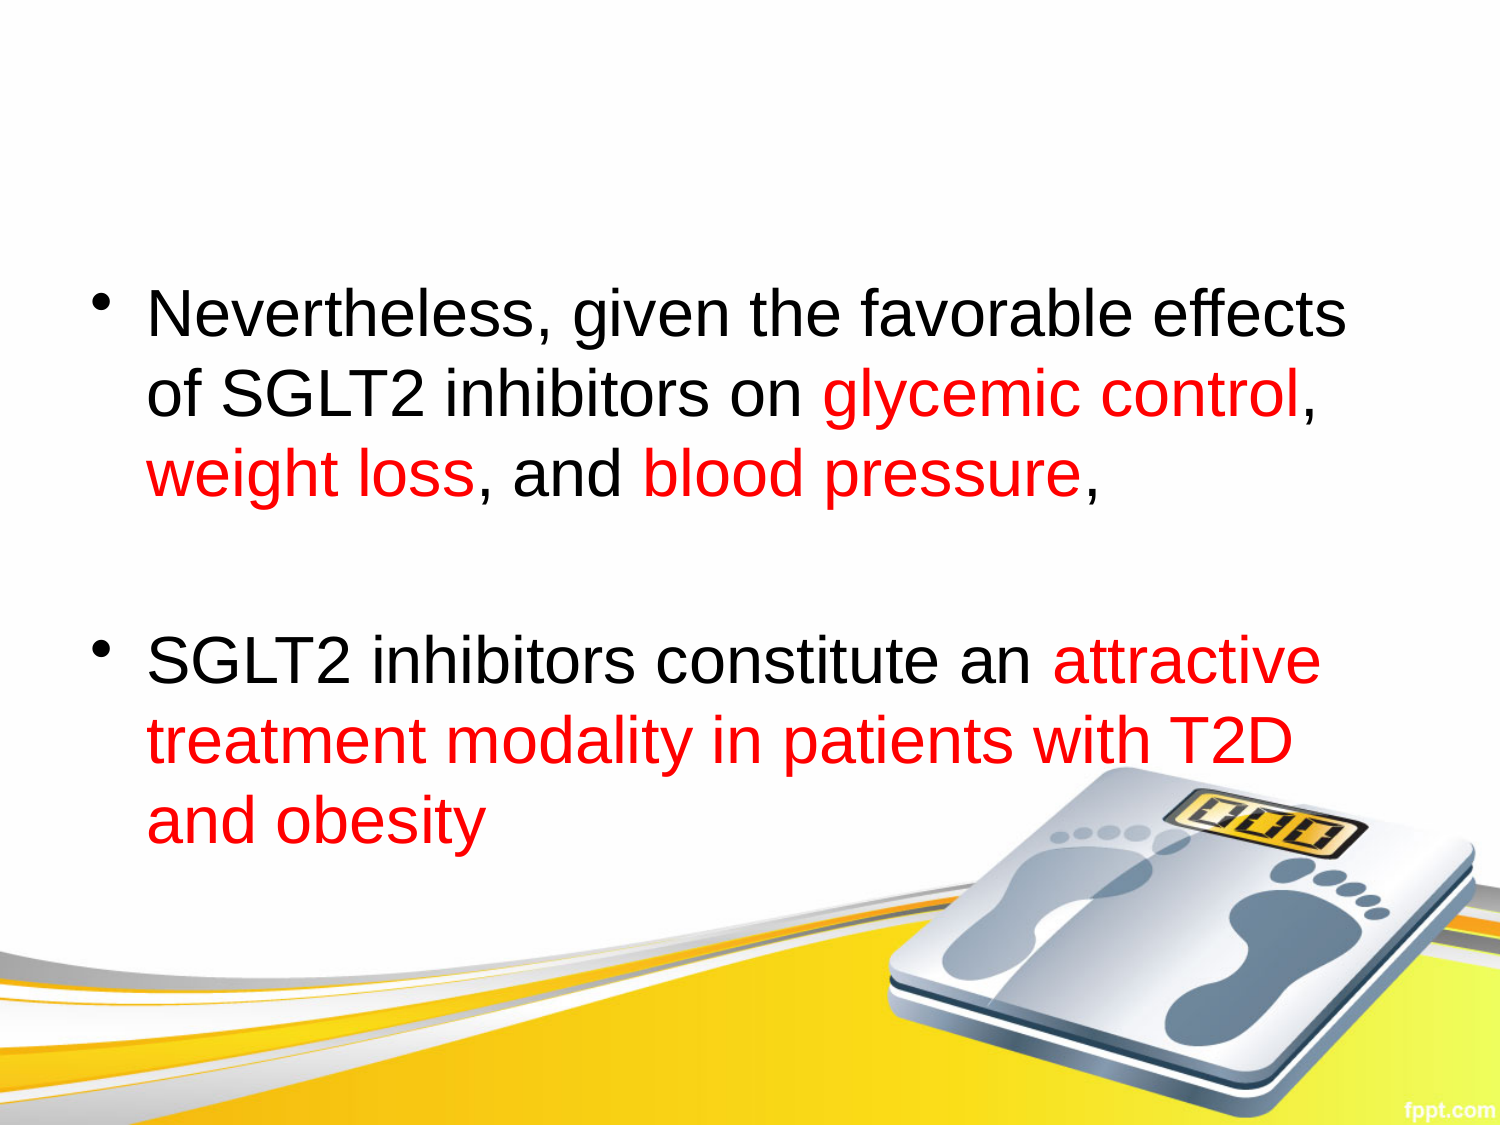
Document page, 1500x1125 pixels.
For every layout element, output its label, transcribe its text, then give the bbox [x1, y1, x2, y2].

picture [0, 0, 1500, 1125]
list Nevertheless, given the favorable effects of SGLT2 inhibitors on glycemic control, weight loss, and blood pressure, SGLT2 inhibitors constitute an attractive treatment modality in patients with T2D and obesity [74, 262, 1426, 1006]
